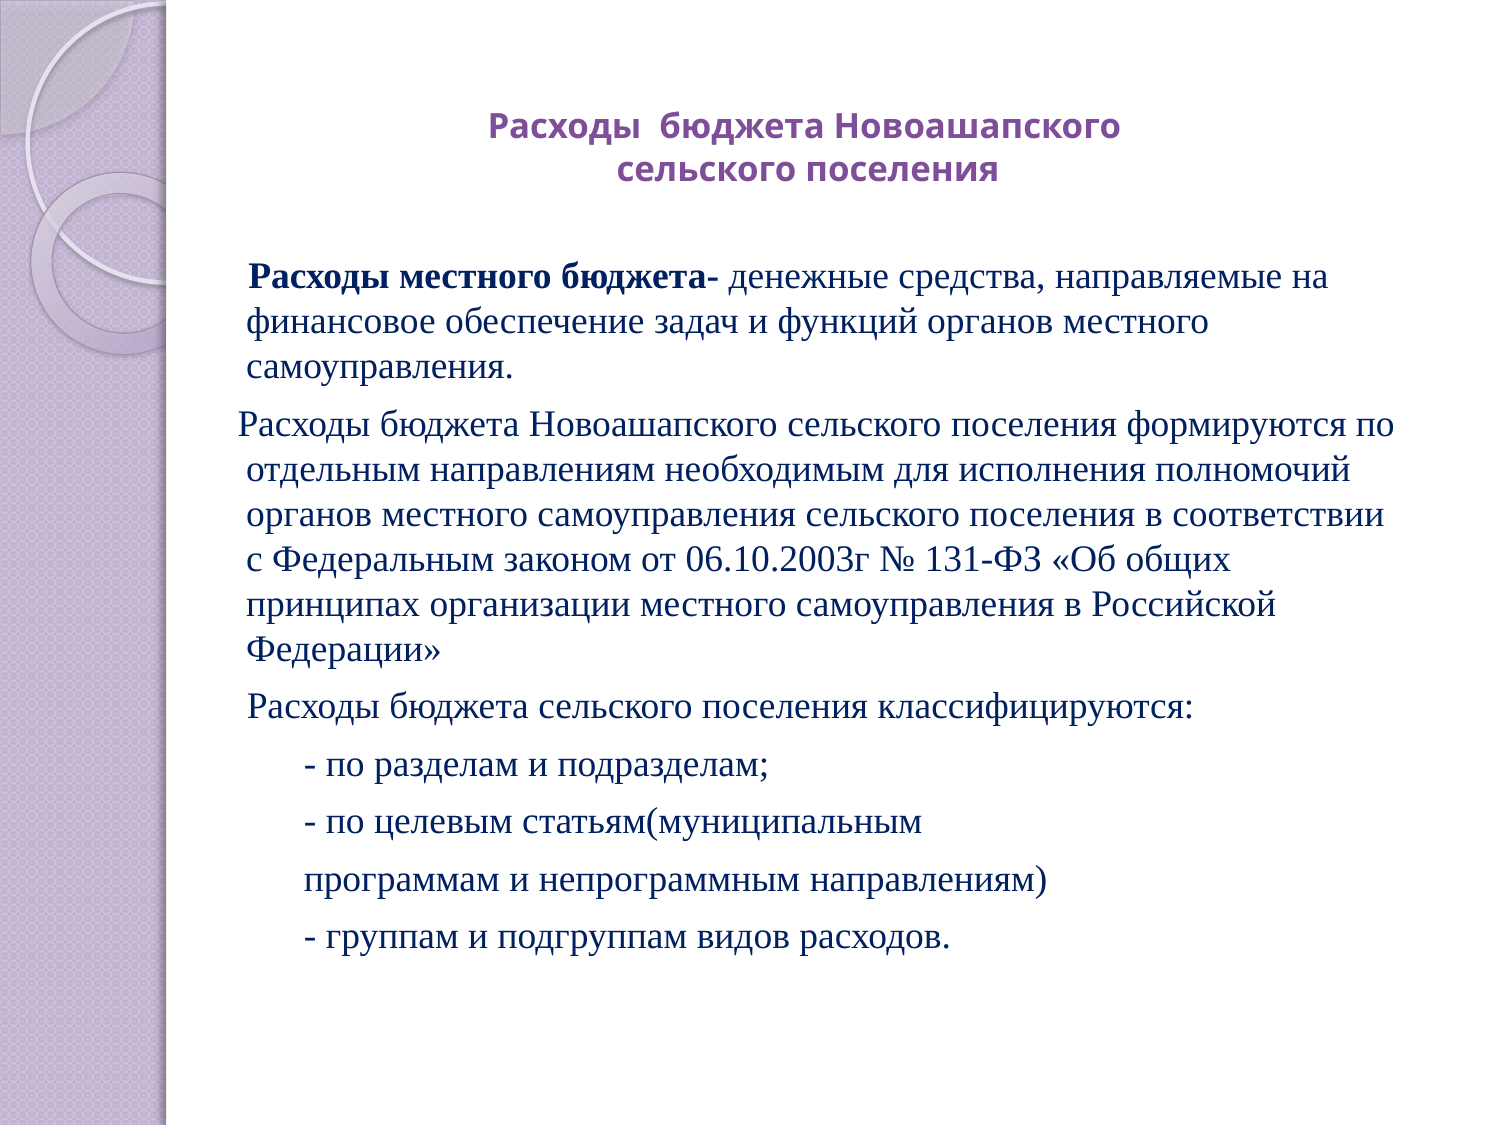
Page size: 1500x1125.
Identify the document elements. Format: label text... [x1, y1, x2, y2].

title Расходы бюджета Новоашапского сельского поселения [183, 90, 1371, 197]
list Расходы местного бюджета- денежные средства, направляемые на финансовое обеспечение задач и функций органов местного самоуправления. Расходы бюджета Новоашапского сельского поселения формируются по отдельным направлениям необходимым для исполнения полномочий органов местного самоуправления сельского поселения в соответствии с Федеральным законом от 06.10.2003г № 131-ФЗ «Об общих принципах организации местного самоуправления в Российской Федерации» Расходы бюджета сельского поселения классифицируются: - по разделам и подразделам; - по целевым статьям(муниципальным программам и непрограммным направлениям) - группам и подгруппам видов расходов. [171, 243, 1412, 1059]
